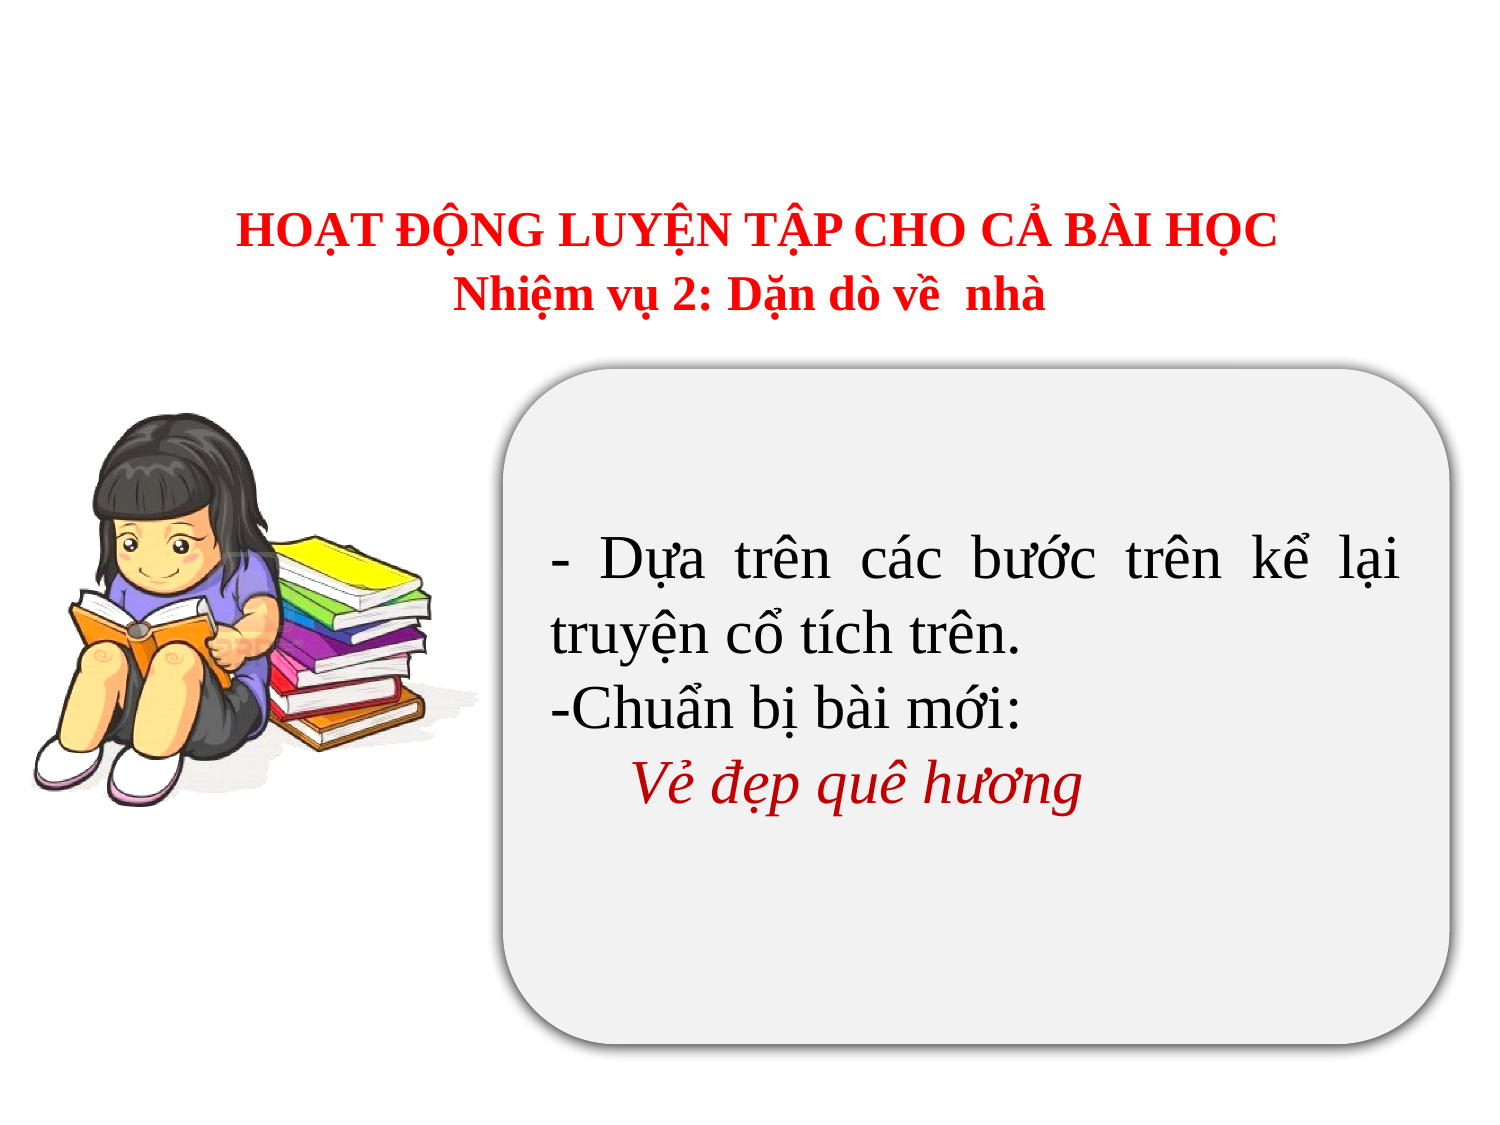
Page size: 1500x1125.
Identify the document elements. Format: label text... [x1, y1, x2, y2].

text_box HOẠT ĐỘNG LUYỆN TẬP CHO CẢ BÀI HỌC Nhiệm vụ 2: Dặn dò về nhà [208, 172, 1292, 326]
text_box - Dựa trên các bước trên kể lại truyện cổ tích trên. -Chuẩn bị bài mới: Vẻ đẹp quê hương [500, 366, 1452, 1047]
picture [30, 413, 481, 807]
